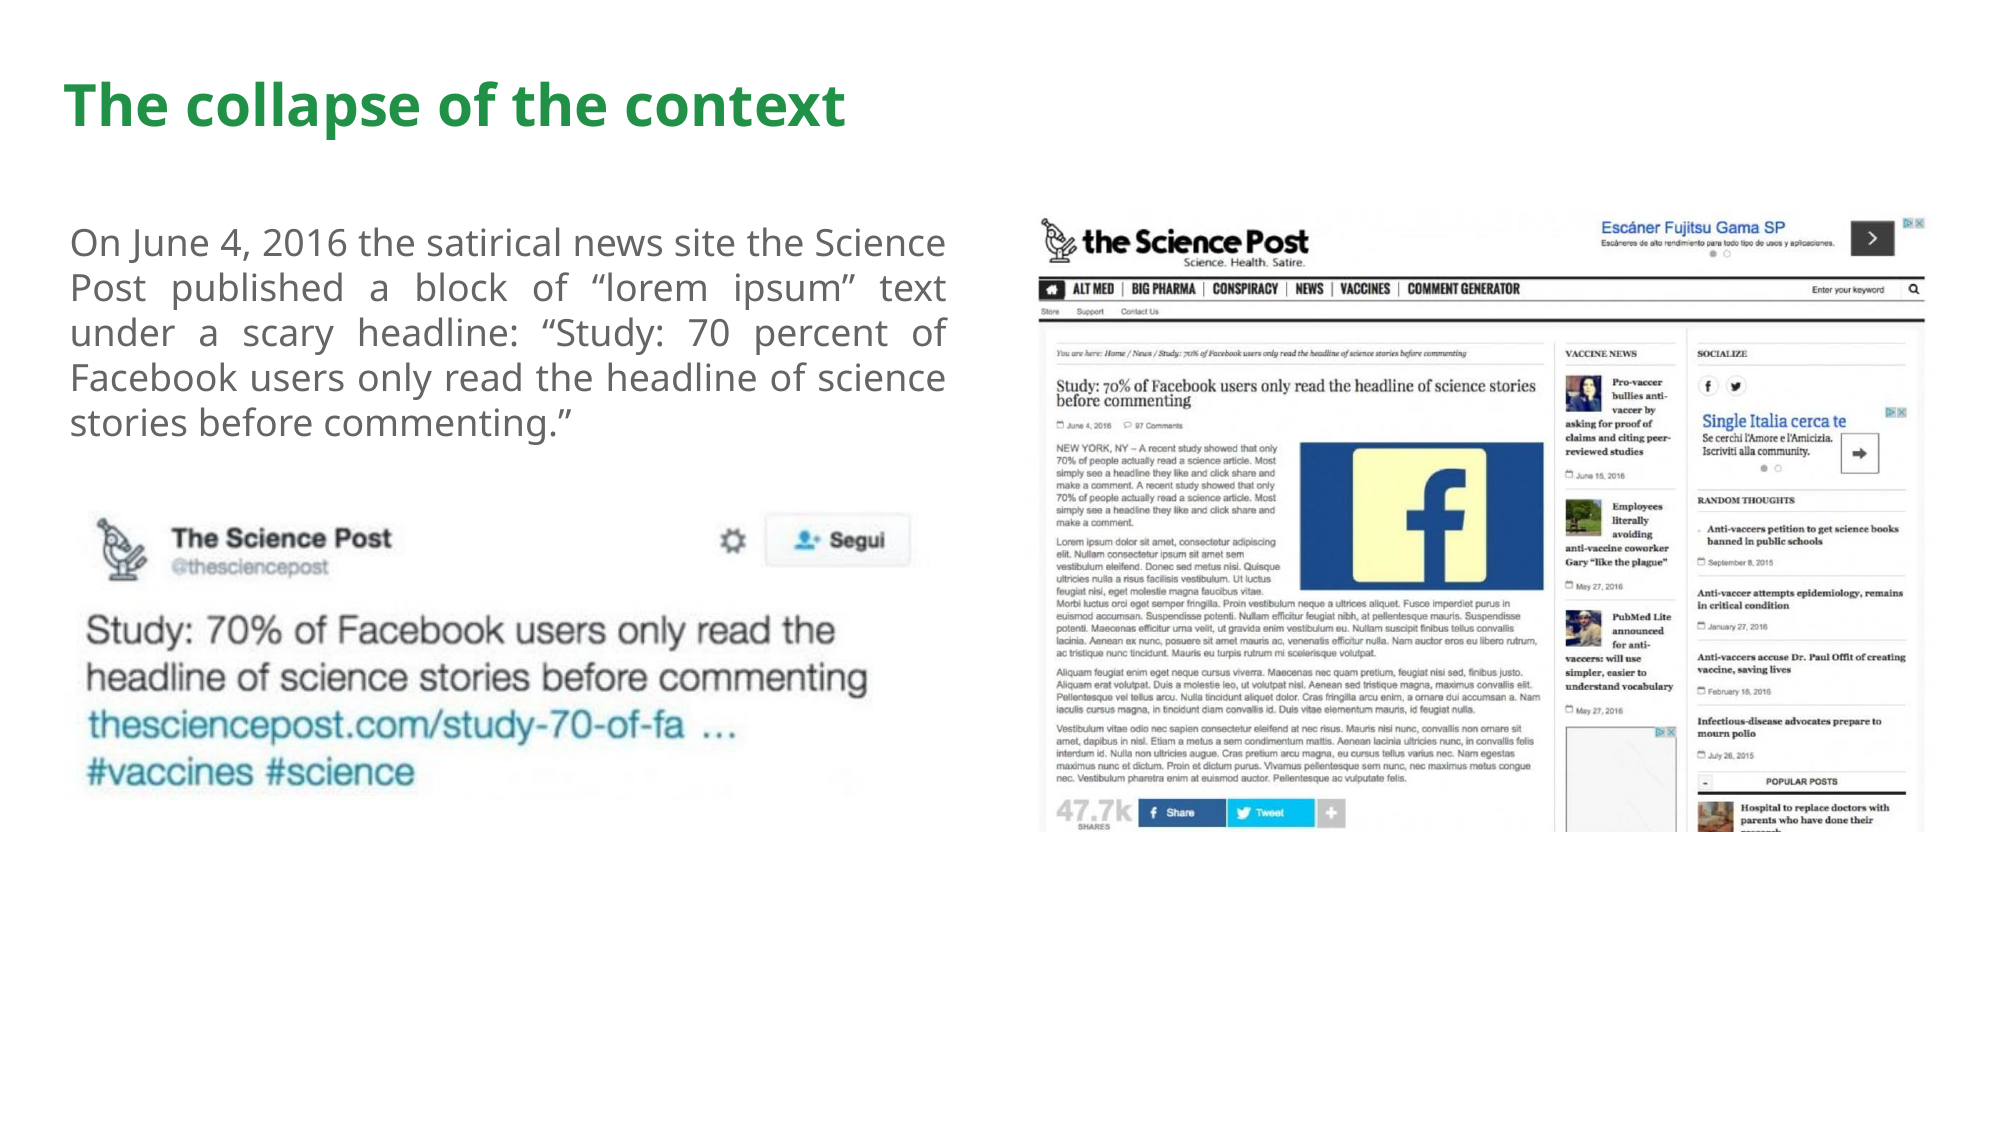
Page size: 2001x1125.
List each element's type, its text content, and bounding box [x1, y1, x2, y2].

picture [54, 488, 950, 800]
list On June 4, 2016 the satirical news site the Science Post published a block of “lorem ipsum” text under a scary headline: “Study: 70 percent of Facebook users only read the headline of science stories before commenting.” [54, 211, 963, 1077]
title The collapse of the context [54, 48, 1945, 167]
picture [1024, 211, 1935, 832]
